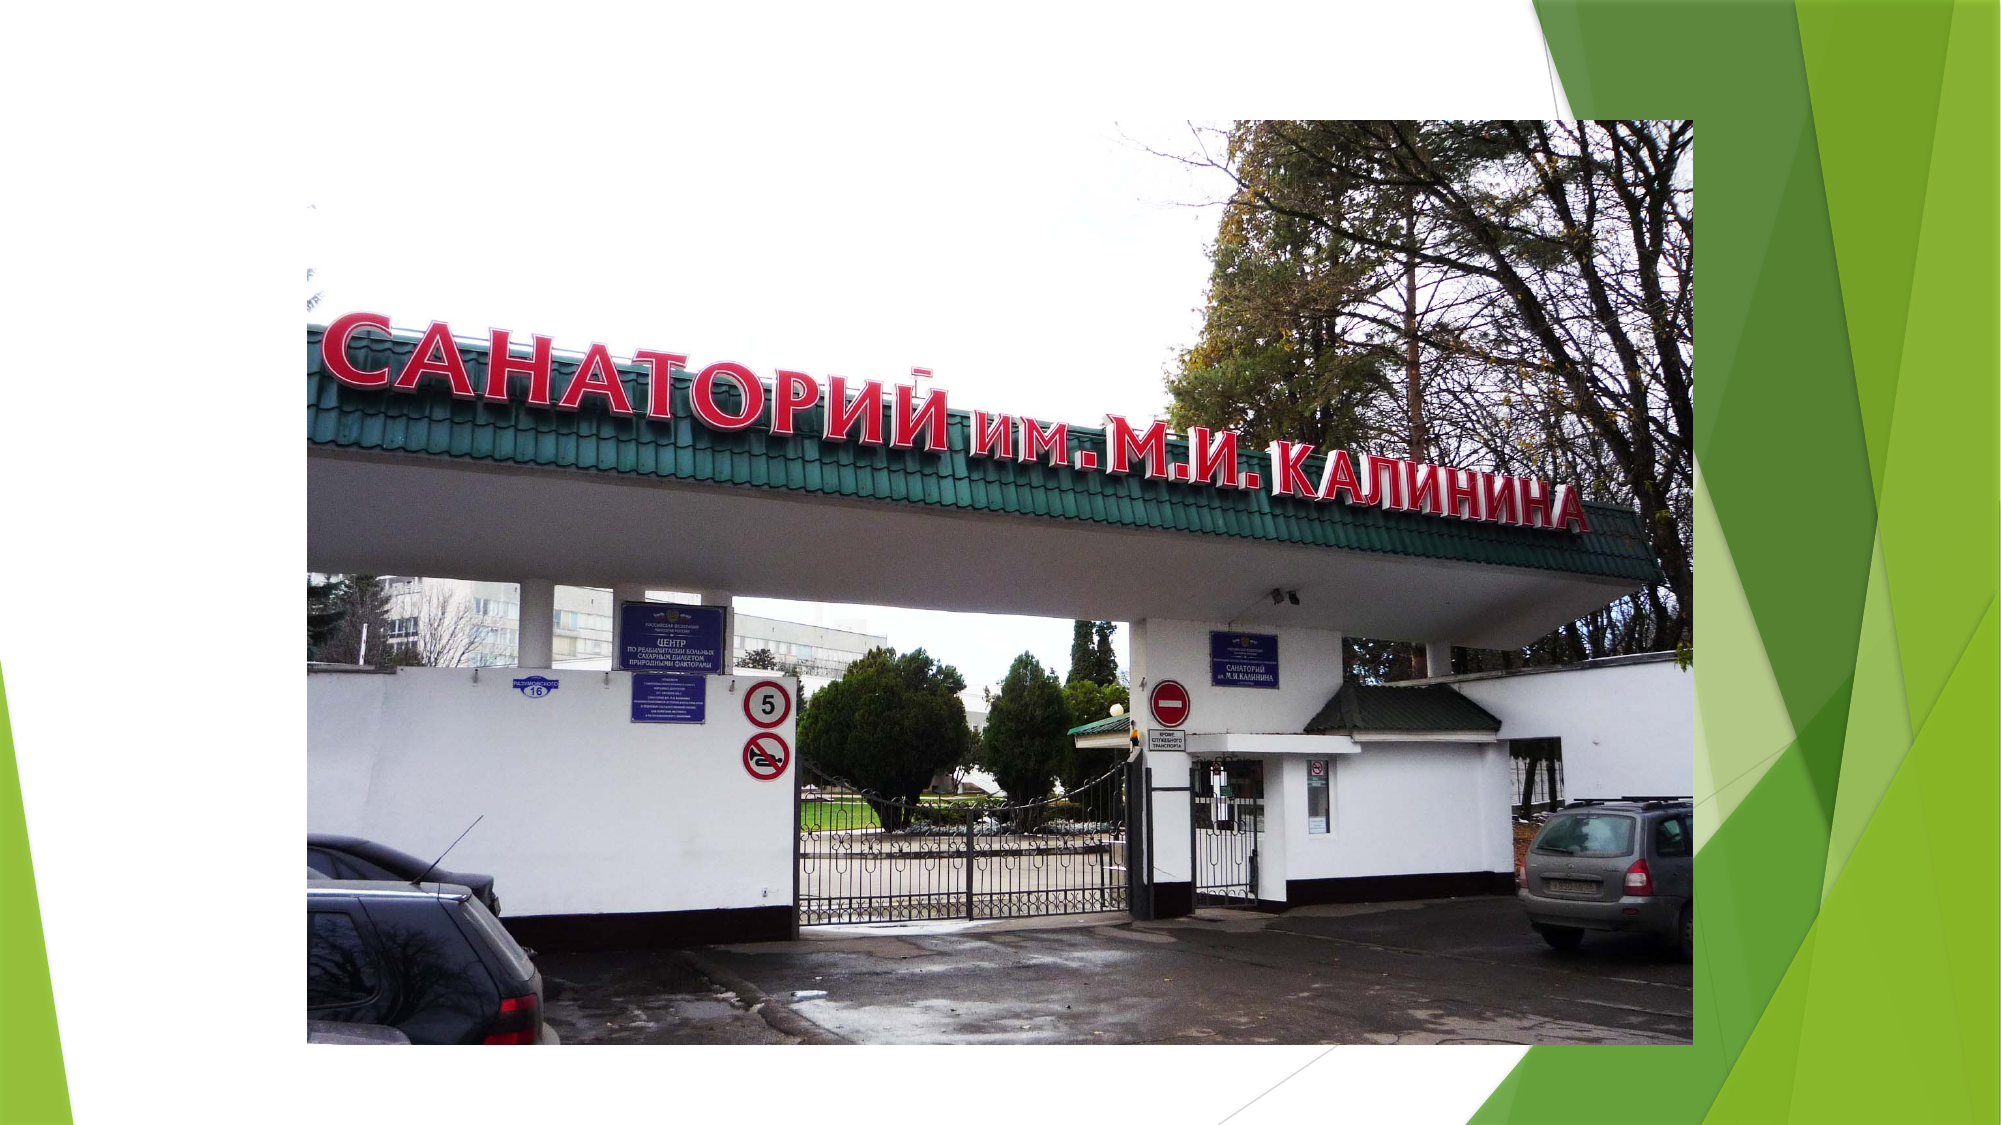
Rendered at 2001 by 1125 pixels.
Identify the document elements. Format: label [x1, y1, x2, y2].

list [306, 120, 1694, 1045]
